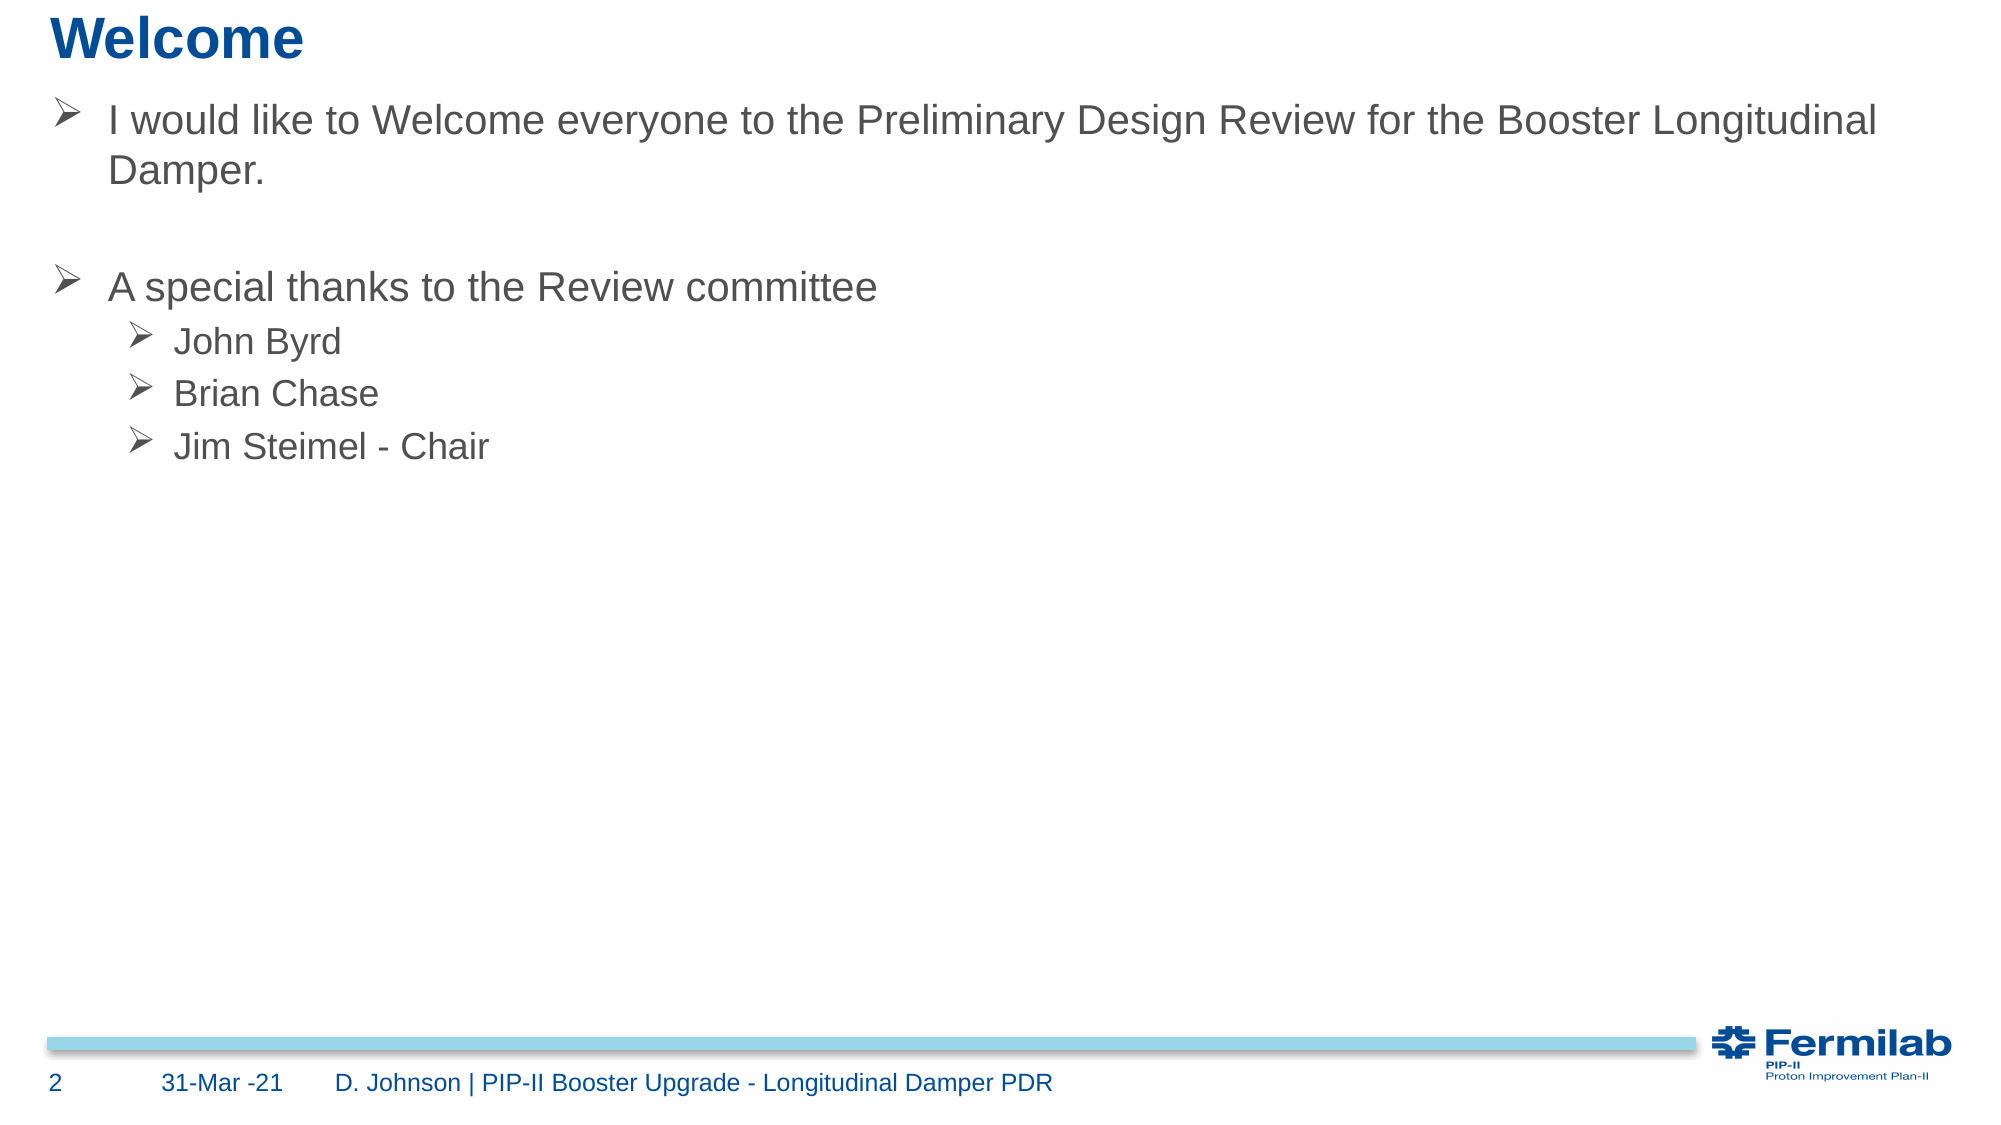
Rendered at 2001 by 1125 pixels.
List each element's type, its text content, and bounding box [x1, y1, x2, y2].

list I would like to Welcome everyone to the Preliminary Design Review for the Booster Longitudinal Damper. A special thanks to the Review committee John Byrd Brian Chase Jim Steimel - Chair [51, 92, 1949, 923]
picture [1709, 1017, 1955, 1090]
slide_number 2 [48, 1066, 140, 1106]
slide_number 31-Mar -21 [161, 1066, 309, 1107]
footer D. Johnson | PIP-II Booster Upgrade - Longitudinal Damper PDR [334, 1066, 1705, 1107]
title Welcome [50, 0, 1950, 71]
